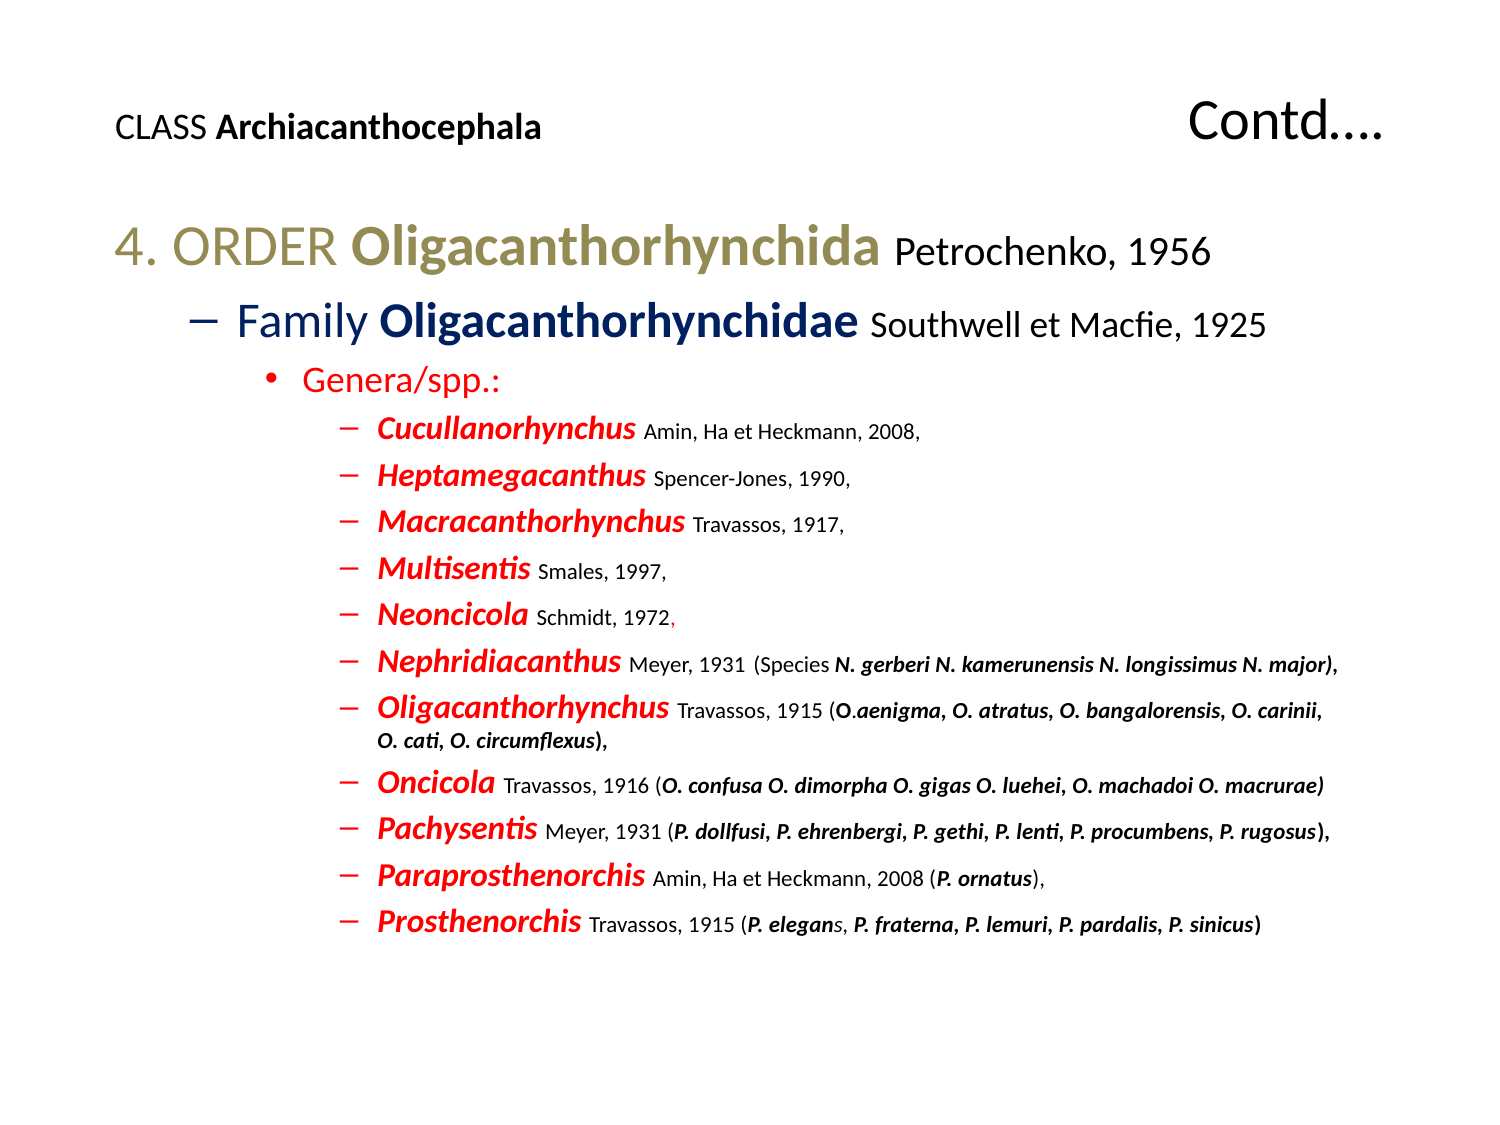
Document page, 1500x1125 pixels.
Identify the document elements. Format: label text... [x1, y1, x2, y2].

title CLASS Archiacanthocephala Contd…. [75, 45, 1425, 188]
list 4. ORDER Oligacanthorhynchida Petrochenko, 1956 Family Oligacanthorhynchidae Southwell et Macfie, 1925 Genera/spp.: Cucullanorhynchus Amin, Ha et Heckmann, 2008, Heptamegacanthus Spencer-Jones, 1990, Macracanthorhynchus Travassos, 1917, Multisentis Smales, 1997, Neoncicola Schmidt, 1972, Nephridiacanthus Meyer, 1931 (Species N. gerberi N. kamerunensis N. longissimus N. major), Oligacanthorhynchus Travassos, 1915 (O.aenigma, O. atratus, O. bangalorensis, O. carinii, O. cati, O. circumflexus), Oncicola Travassos, 1916 (O. confusa O. dimorpha O. gigas O. luehei, O. machadoi O. macrurae) Pachysentis Meyer, 1931 (P. dollfusi, P. ehrenbergi, P. gethi, P. lenti, P. procumbens, P. rugosus), Paraprosthenorchis Amin, Ha et Heckmann, 2008 (P. ornatus), Prosthenorchis Travassos, 1915 (P. elegans, P. fraterna, P. lemuri, P. pardalis, P. sinicus) [99, 200, 1363, 1013]
